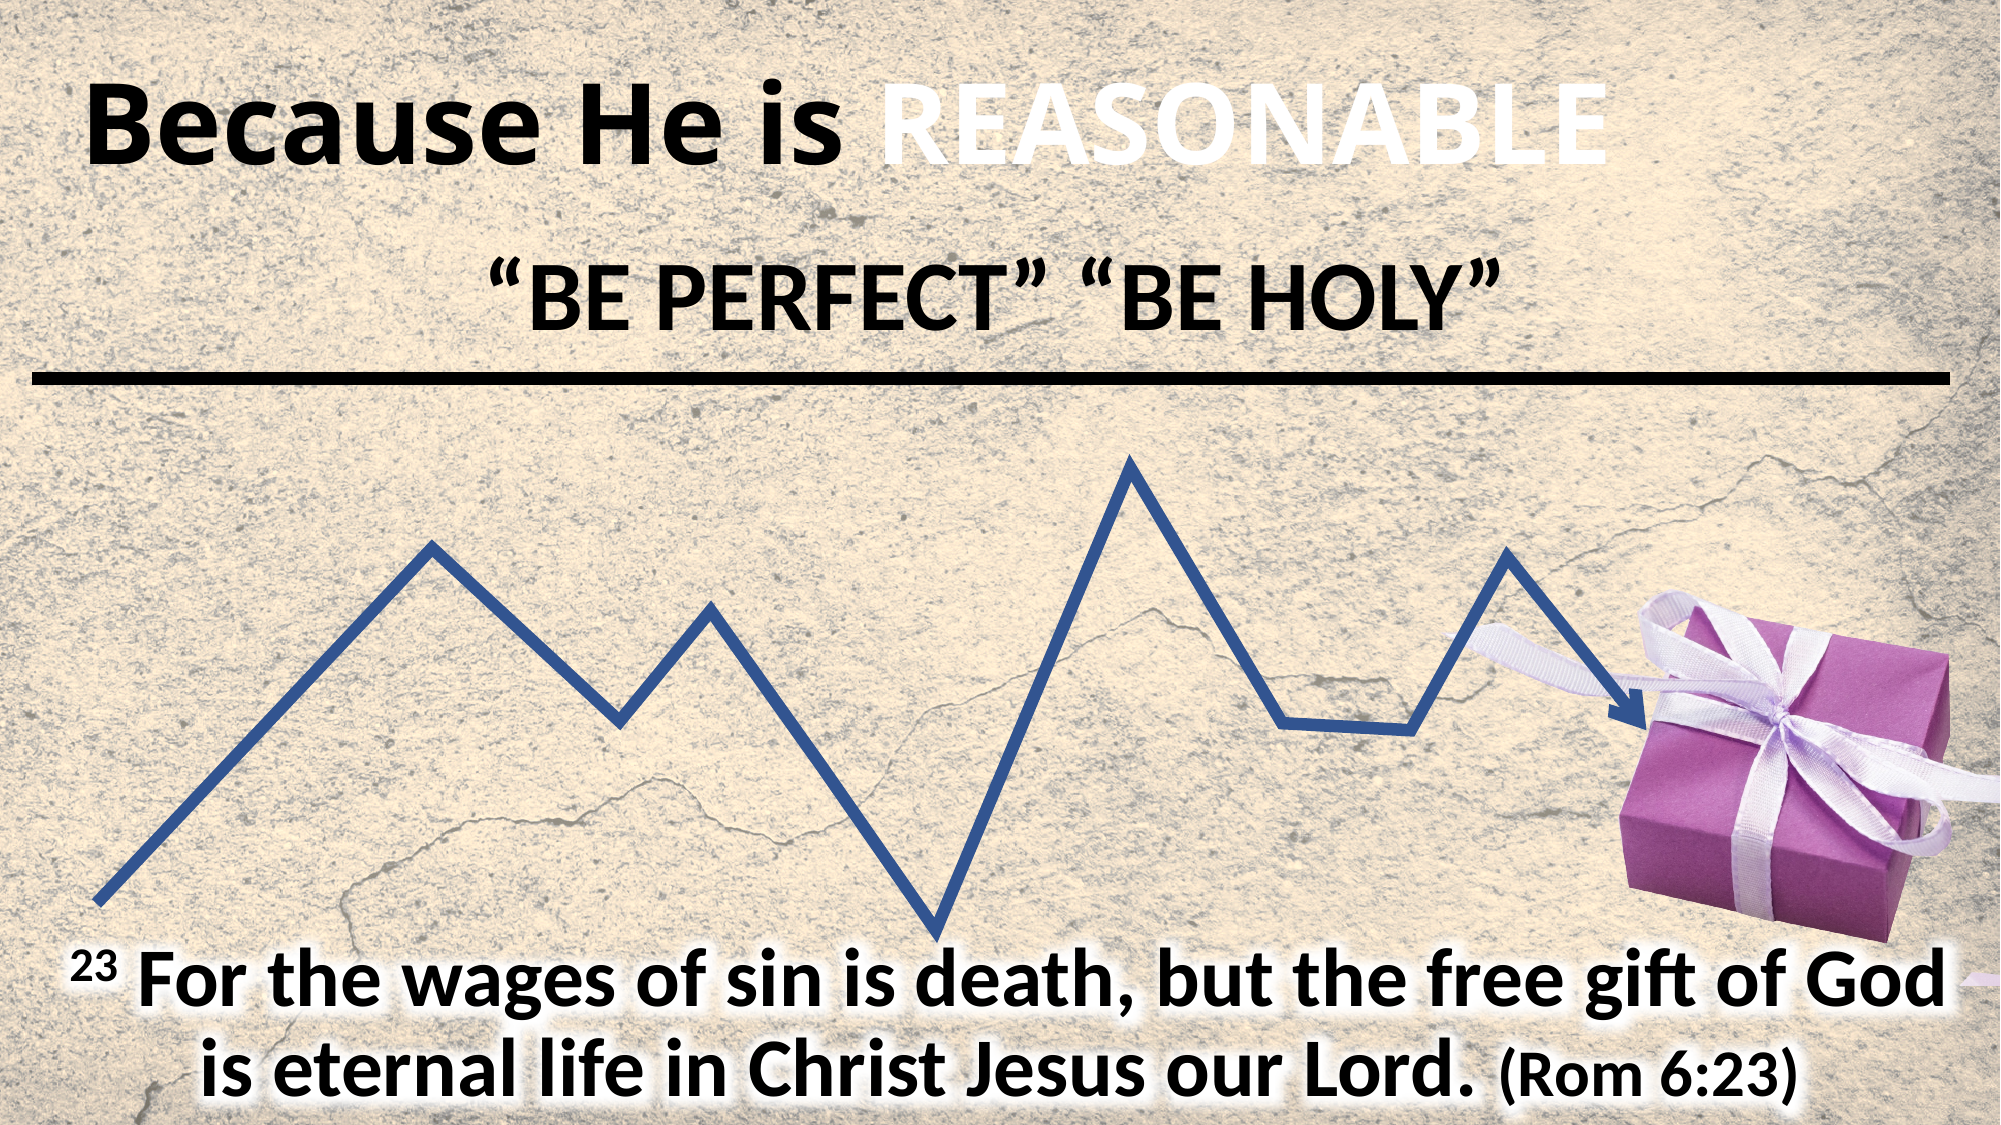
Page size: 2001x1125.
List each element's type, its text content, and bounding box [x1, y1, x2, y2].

list “BE PERFECT” “BE HOLY” [65, 385, 1927, 911]
text_box [95, 465, 1387, 933]
picture [0, 0, 2000, 986]
text_box 23 For the wages of sin is death, but the free gift of God is eternal life in Christ Jesus our Lord. (Rom 6:23) [0, 927, 2000, 1123]
title Because He is REASONABLE [65, 19, 1927, 237]
list “BE PERFECT” “BE HOLY” [65, 237, 1927, 372]
